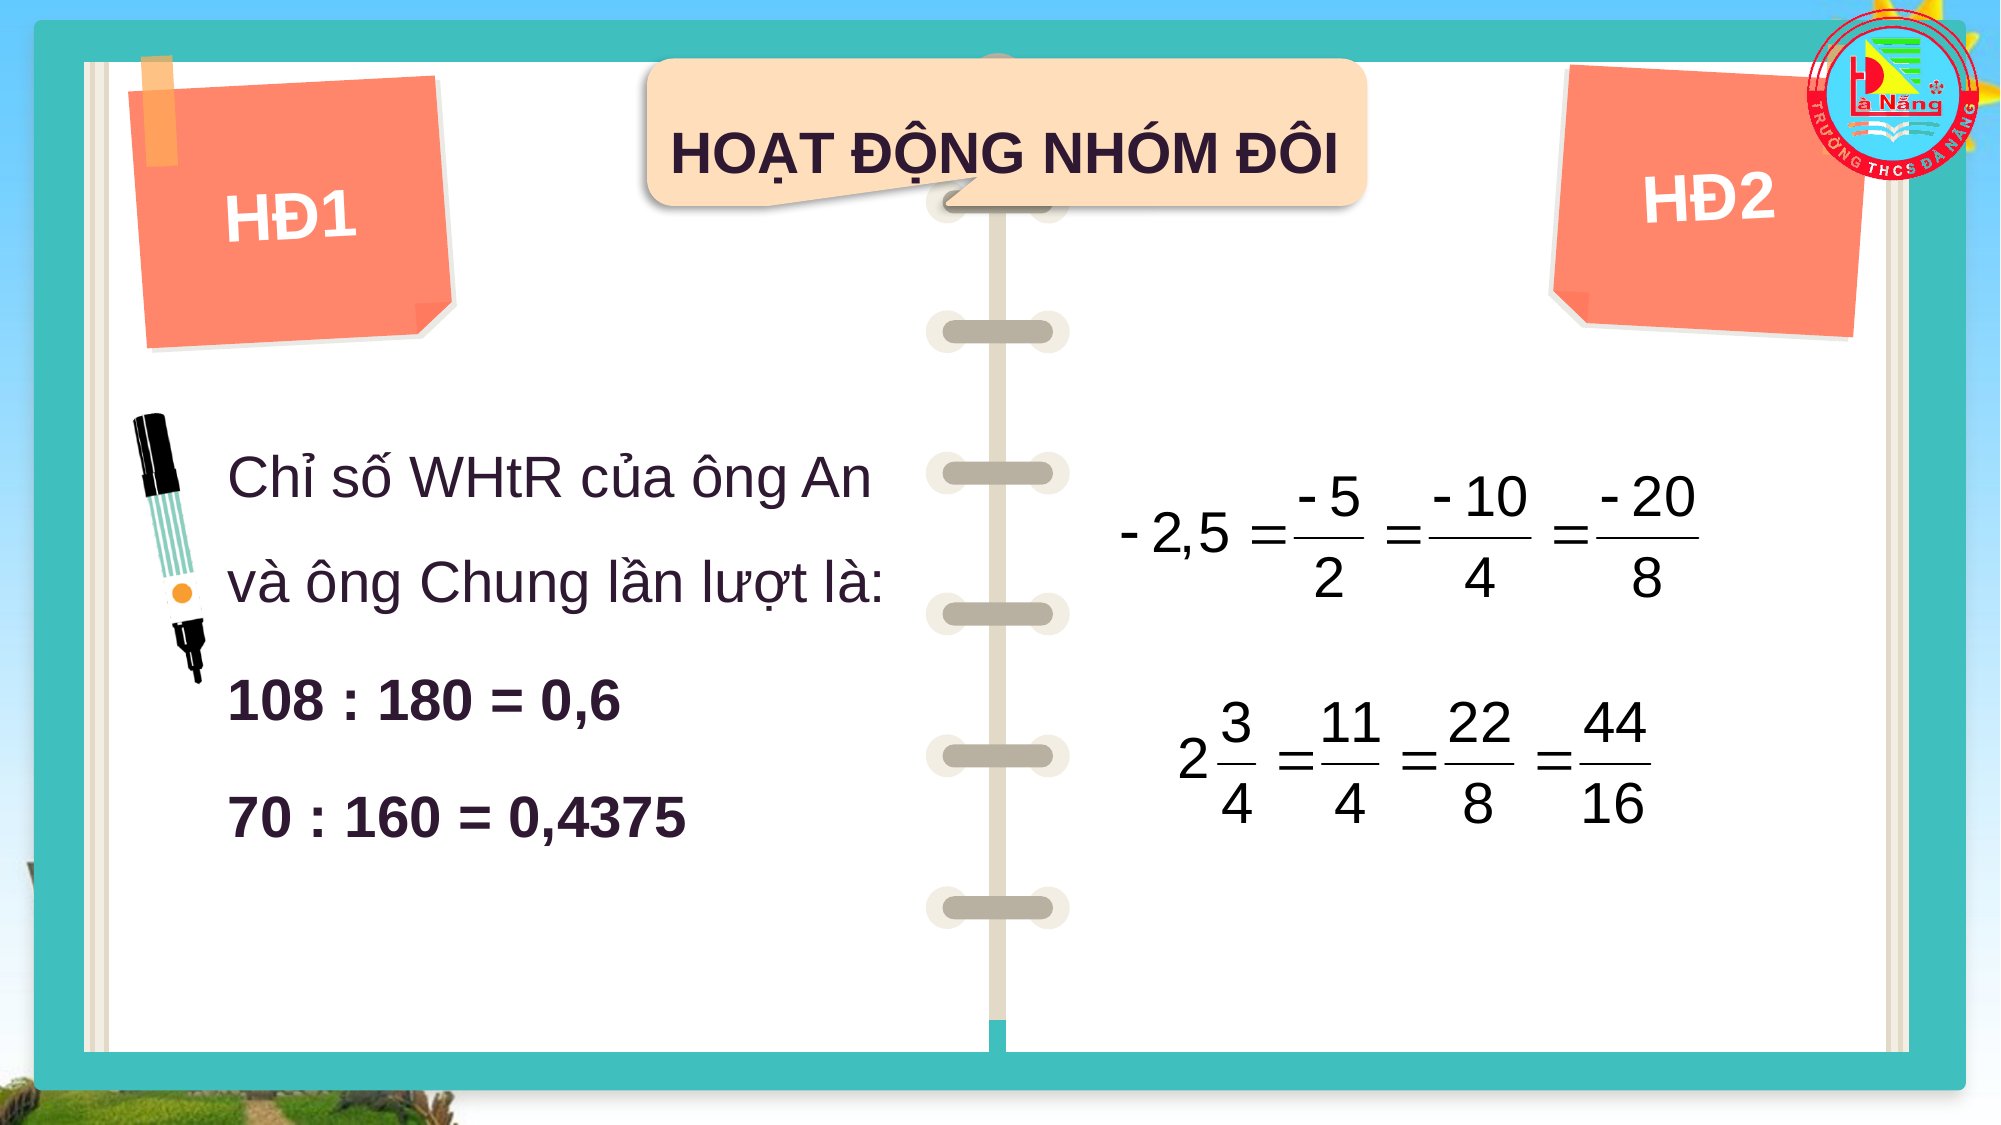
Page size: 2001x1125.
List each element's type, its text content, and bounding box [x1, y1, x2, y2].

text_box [1171, 687, 1663, 837]
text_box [127, 54, 458, 353]
text_box Chỉ số WHtR của ông An và ông Chung lần lượt là: 108 : 180 = 0,6 70 : 160 = 0,4375 [213, 396, 930, 857]
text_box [1547, 43, 1873, 342]
picture [0, 0, 2001, 1125]
text_box HOẠT ĐỘNG NHÓM ĐÔI [647, 58, 1368, 206]
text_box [1112, 461, 1708, 611]
